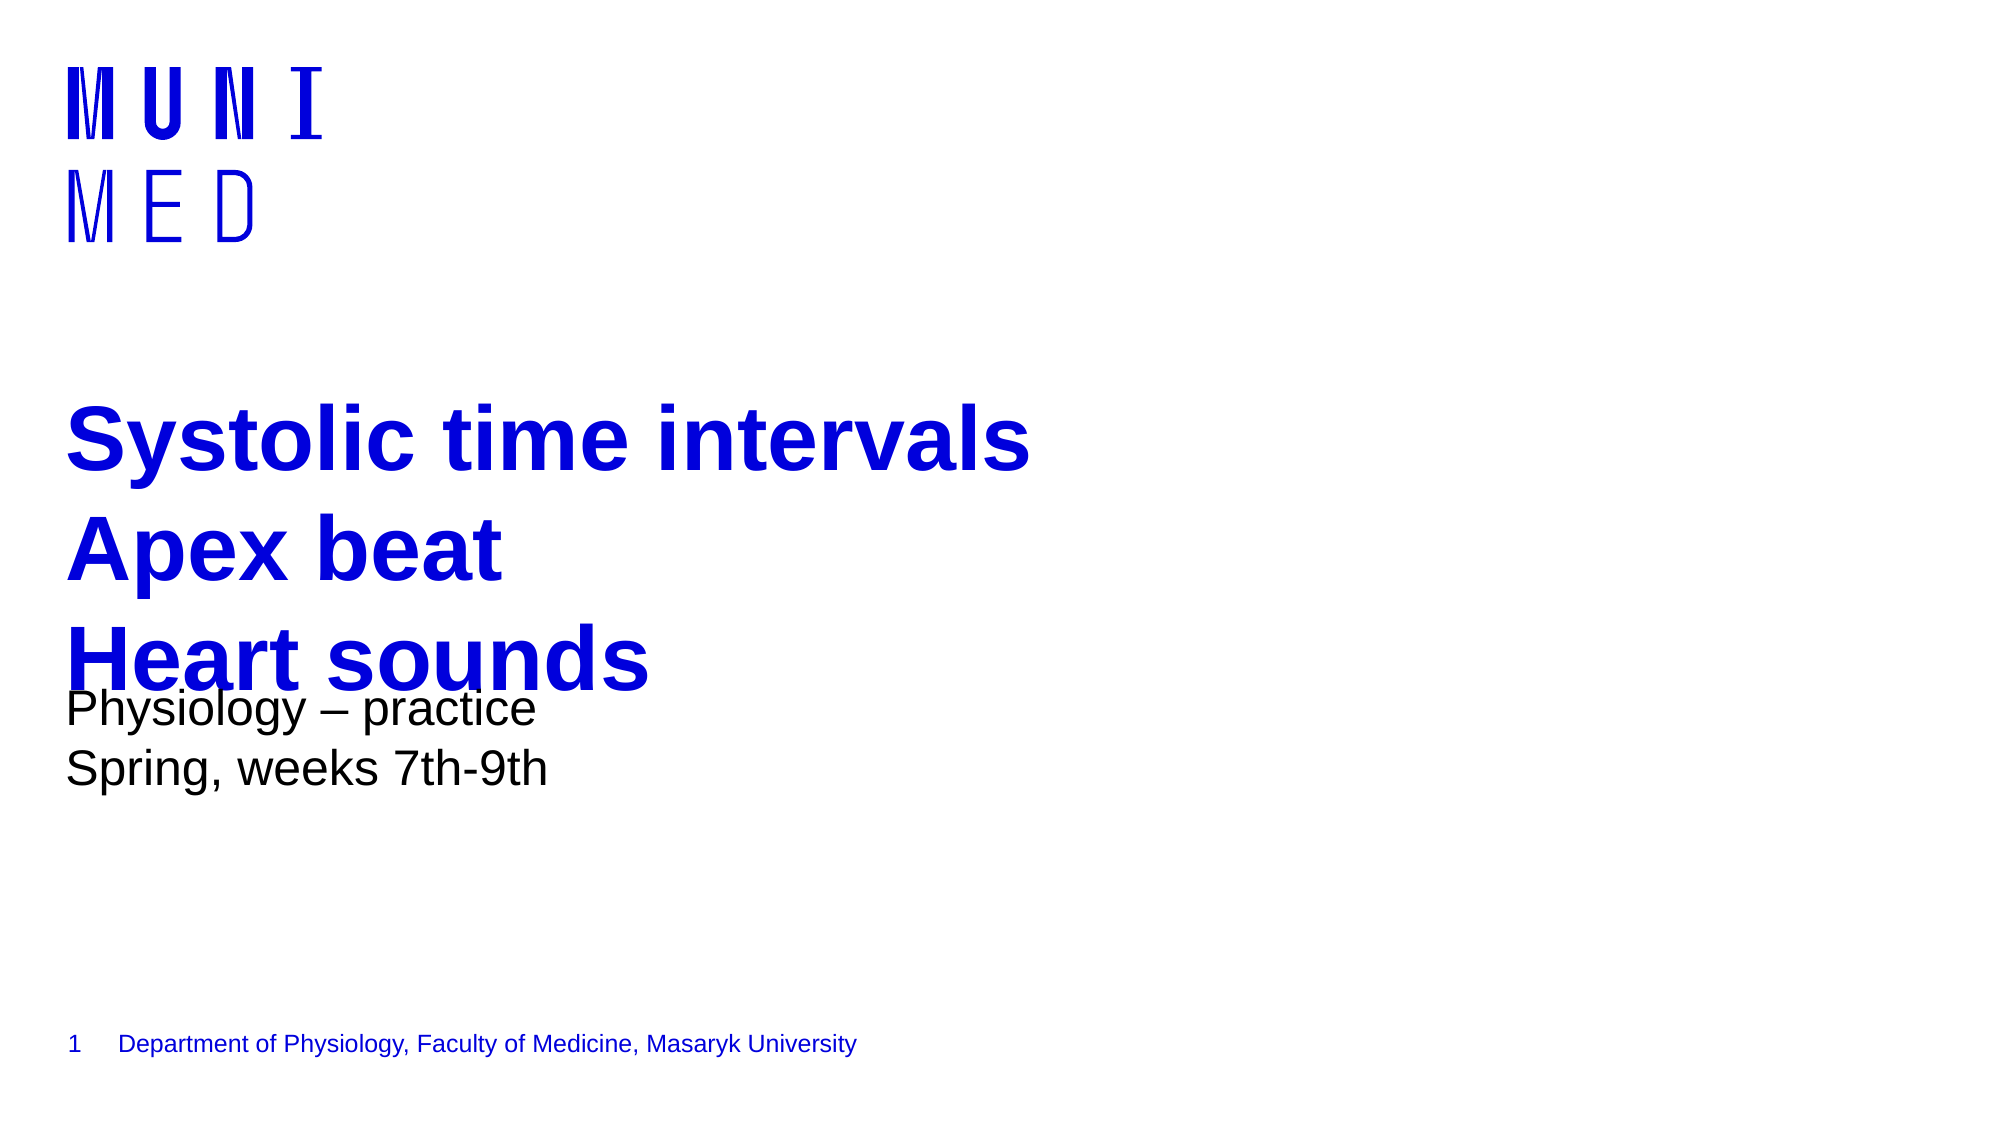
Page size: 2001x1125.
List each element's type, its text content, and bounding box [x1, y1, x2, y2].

subtitle Physiology – practice Spring, weeks 7th-9th [65, 675, 1930, 790]
title Systolic time intervals Apex beat Heart sounds [65, 378, 1964, 668]
footer Department of Physiology, Faculty of Medicine, Masaryk University [118, 1021, 1418, 1063]
slide_number 1 [67, 1021, 110, 1063]
